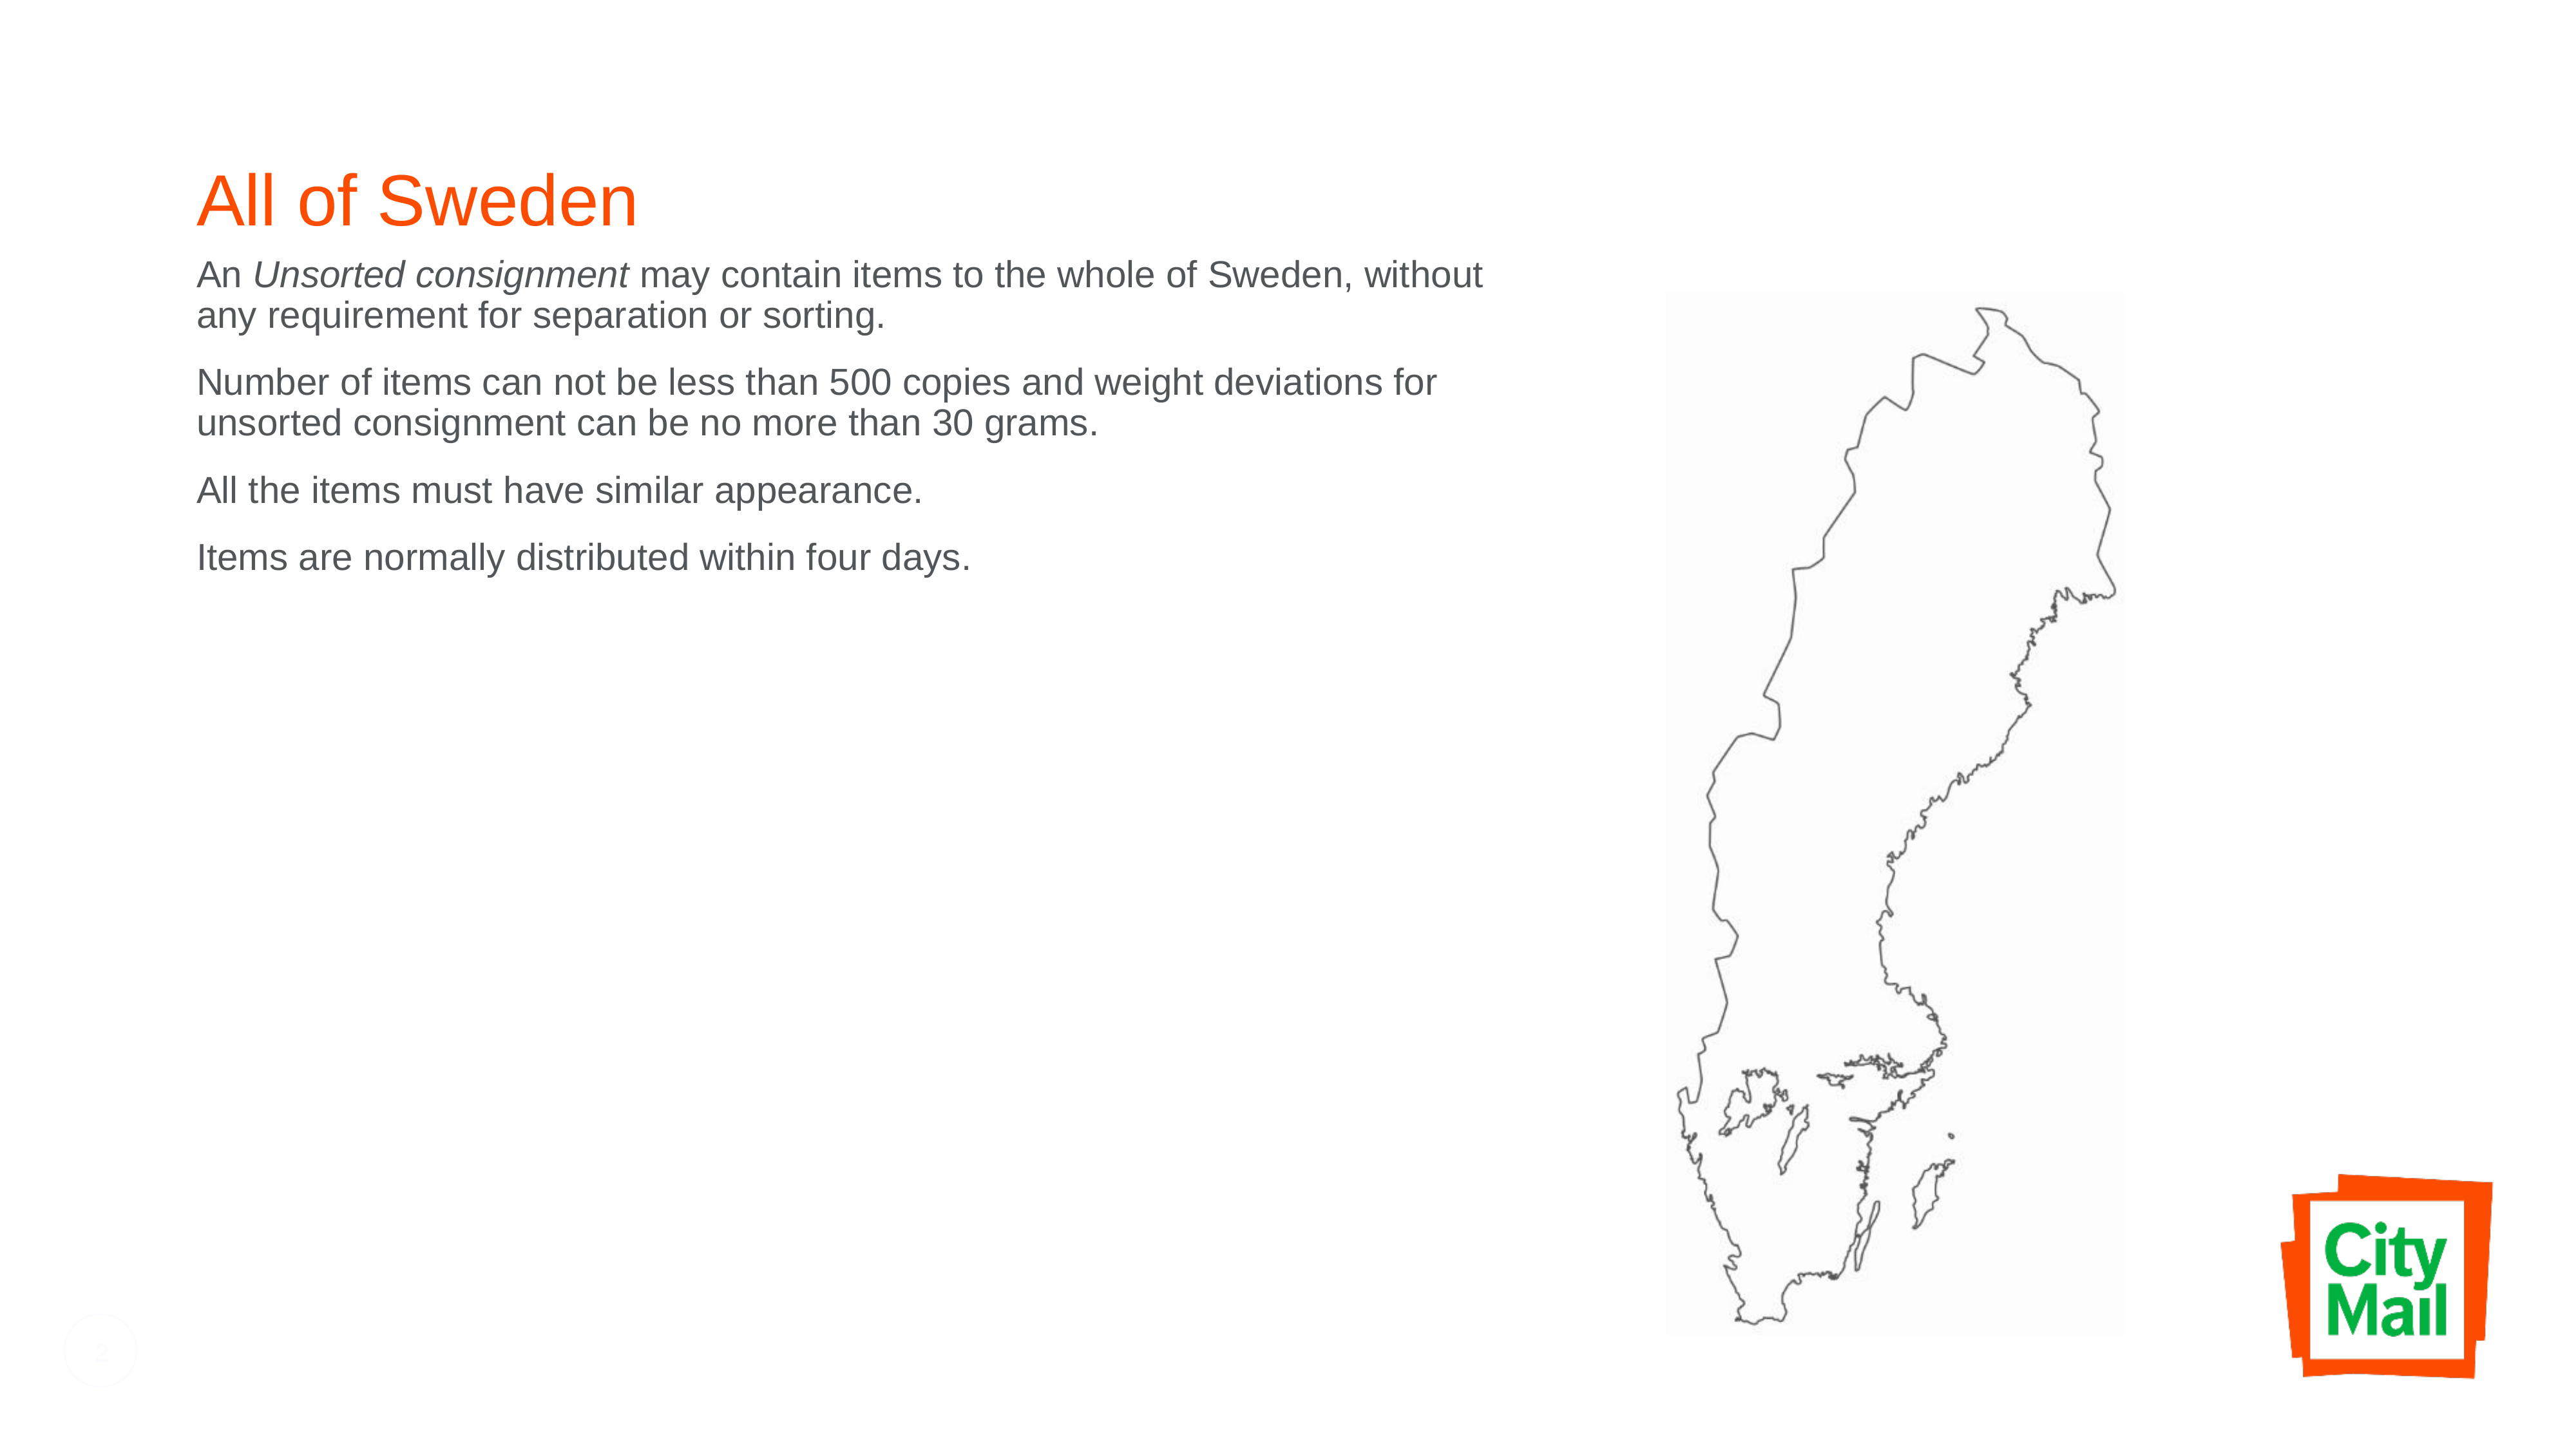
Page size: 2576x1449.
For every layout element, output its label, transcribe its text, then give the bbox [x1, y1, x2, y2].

list An Unsorted consignment may contain items to the whole of Sweden, without any requirement for separation or sorting. Number of items can not be less than 500 copies and weight deviations for unsorted consignment can be no more than 30 grams. All the items must have similar appearance. Items are normally distributed within four days. [177, 245, 1511, 1449]
picture [2231, 1122, 2544, 1439]
title All of Sweden [177, 113, 2258, 292]
picture [1666, 291, 2126, 1336]
